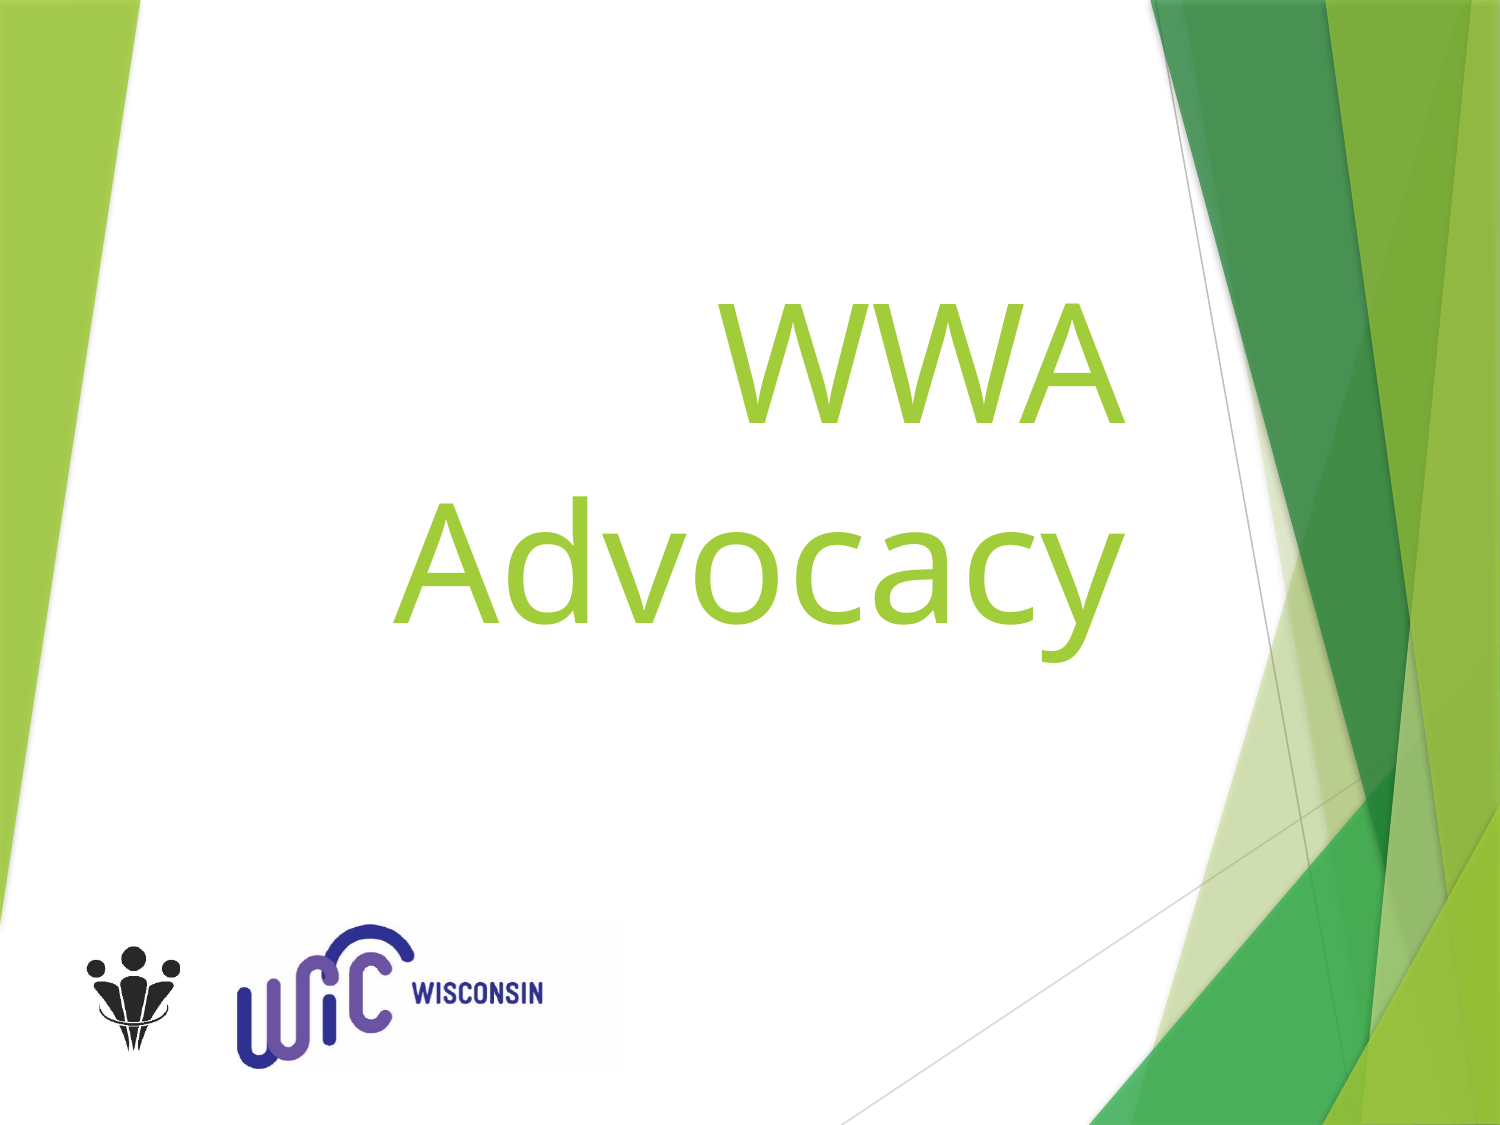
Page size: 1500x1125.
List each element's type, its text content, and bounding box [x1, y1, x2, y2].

picture [236, 924, 626, 1070]
picture [79, 936, 186, 1060]
title WWA Advocacy [185, 394, 1142, 665]
